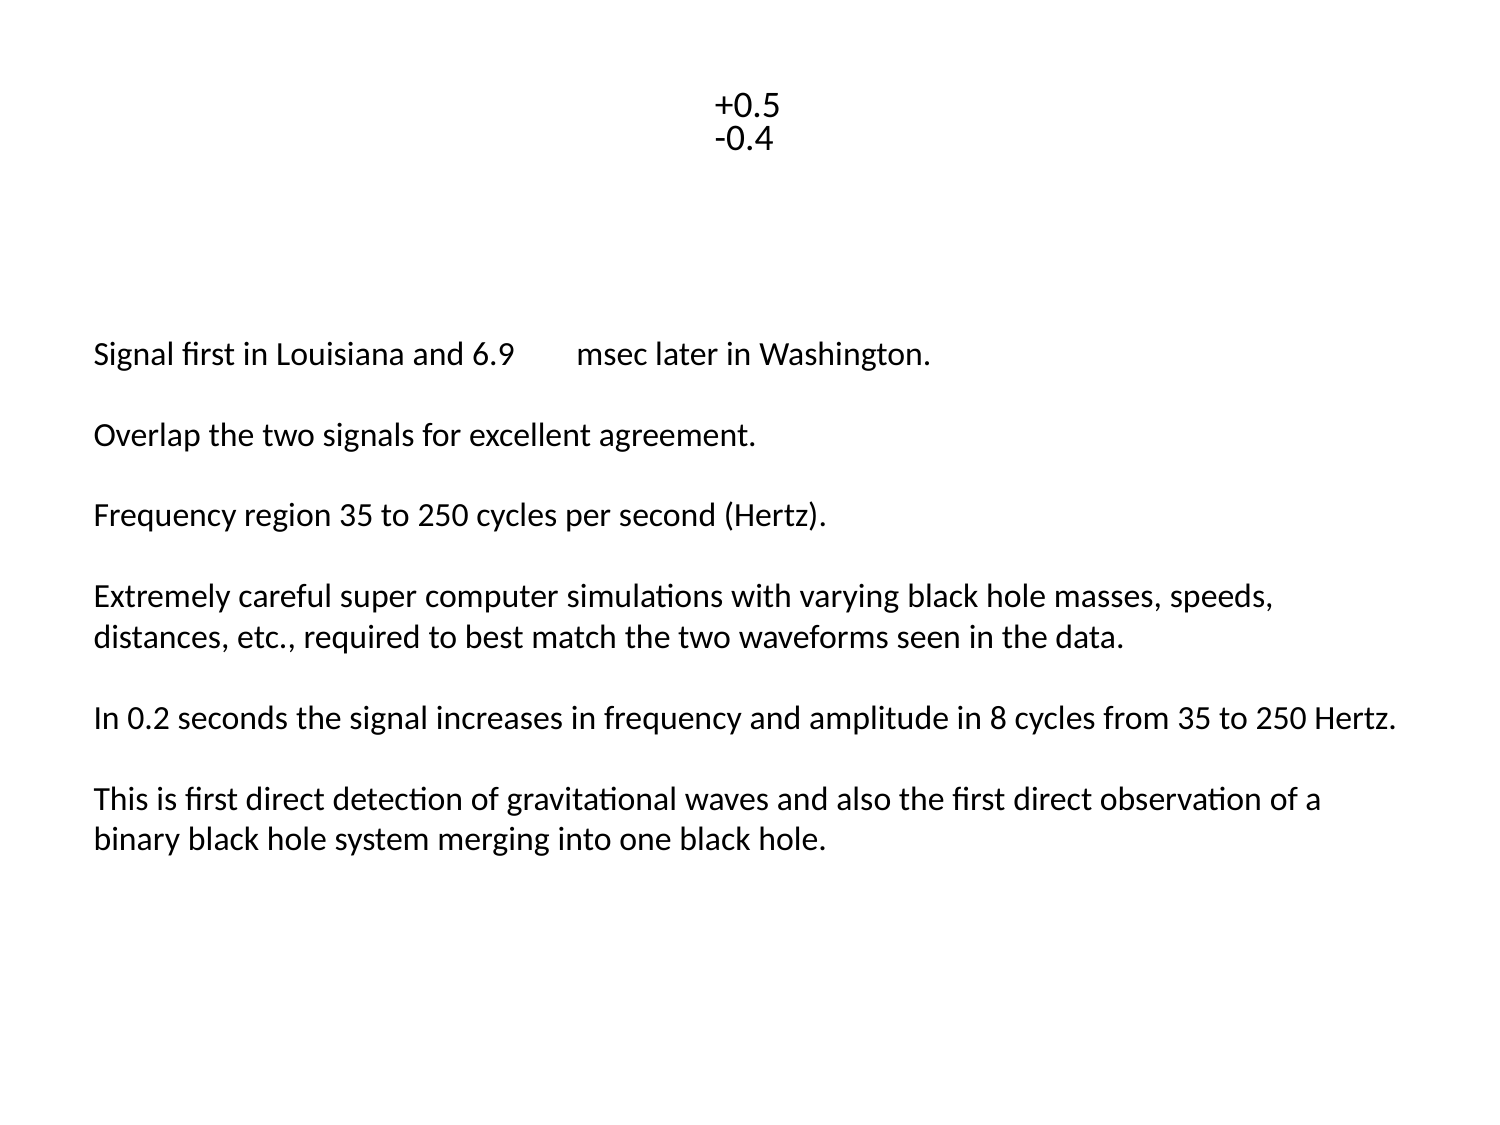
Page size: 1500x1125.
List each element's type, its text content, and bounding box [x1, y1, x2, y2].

title Signal first in Louisiana and 6.9 msec later in Washington. Overlap the two signals for excellent agreement. Frequency region 35 to 250 cycles per second (Hertz). Extremely careful super computer simulations with varying black hole masses, speeds, distances, etc., required to best match the two waveforms seen in the data. In 0.2 seconds the signal increases in frequency and amplitude in 8 cycles from 35 to 250 Hertz. This is first direct detection of gravitational waves and also the first direct observation of a binary black hole system merging into one black hole. [78, 143, 1429, 1125]
text_box +0.5 [699, 72, 825, 133]
text_box -0.4 [699, 105, 808, 165]
